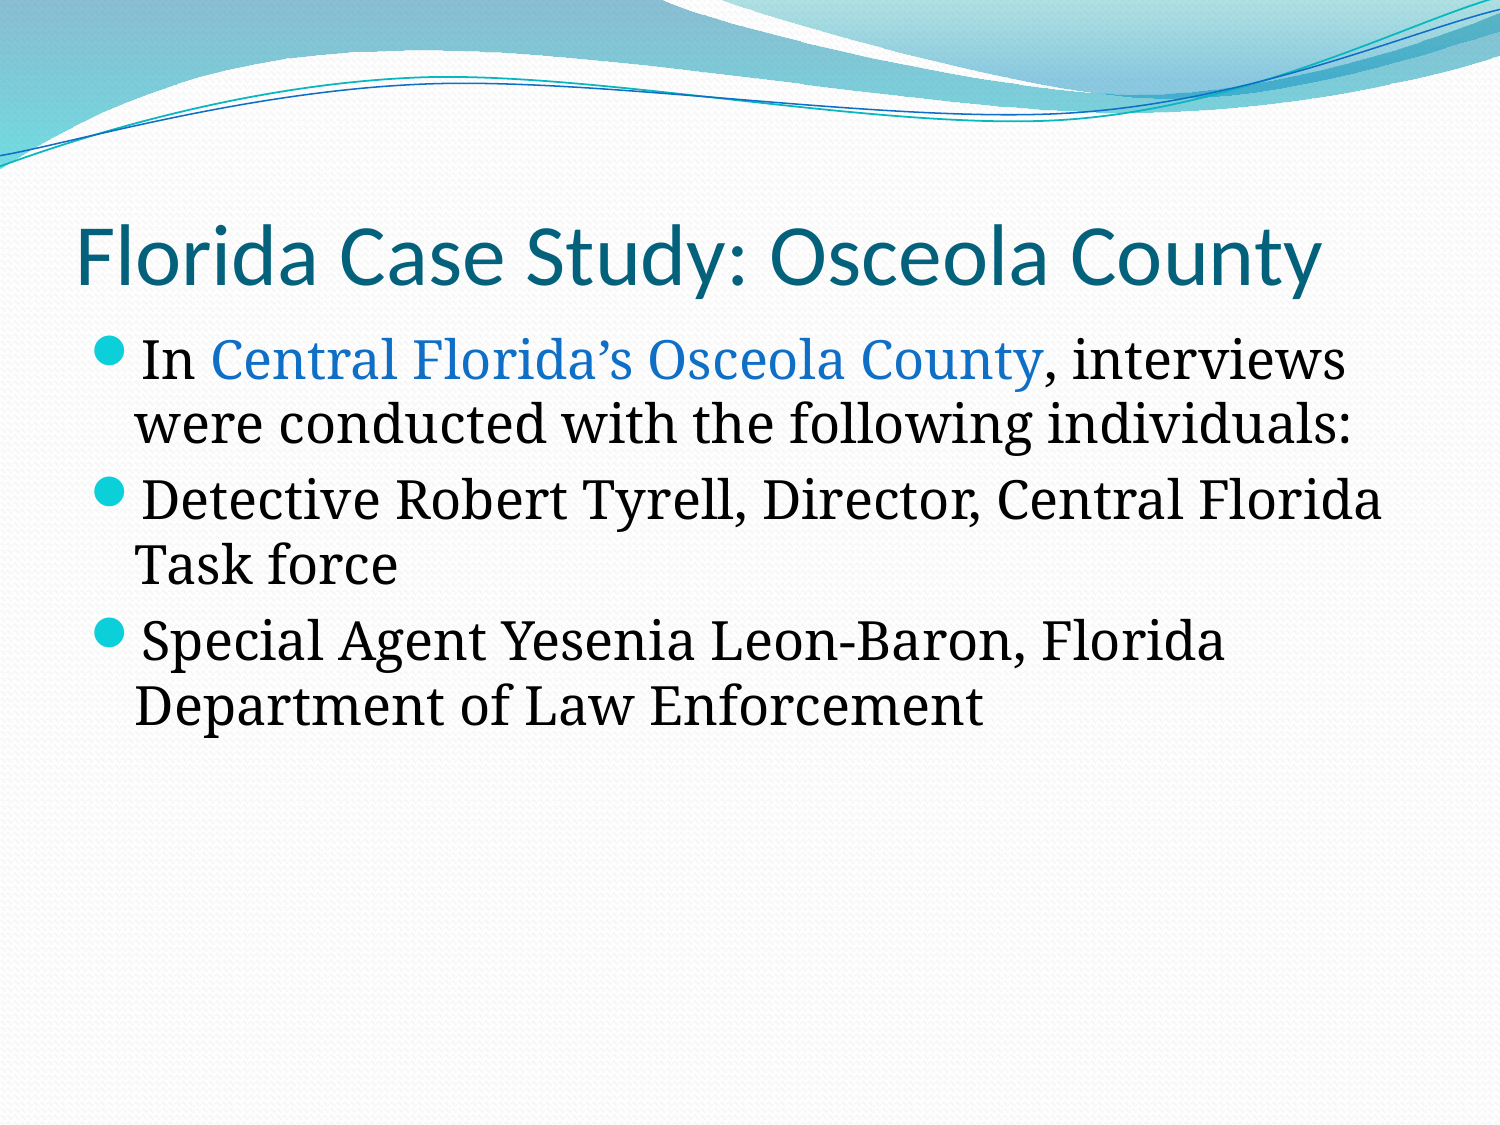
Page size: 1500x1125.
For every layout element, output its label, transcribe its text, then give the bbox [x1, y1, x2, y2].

list In Central Florida’s Osceola County, interviews were conducted with the following individuals: Detective Robert Tyrell, Director, Central Florida Task force Special Agent Yesenia Leon-Baron, Florida Department of Law Enforcement [74, 317, 1426, 1038]
title Florida Case Study: Osceola County [74, 115, 1426, 304]
